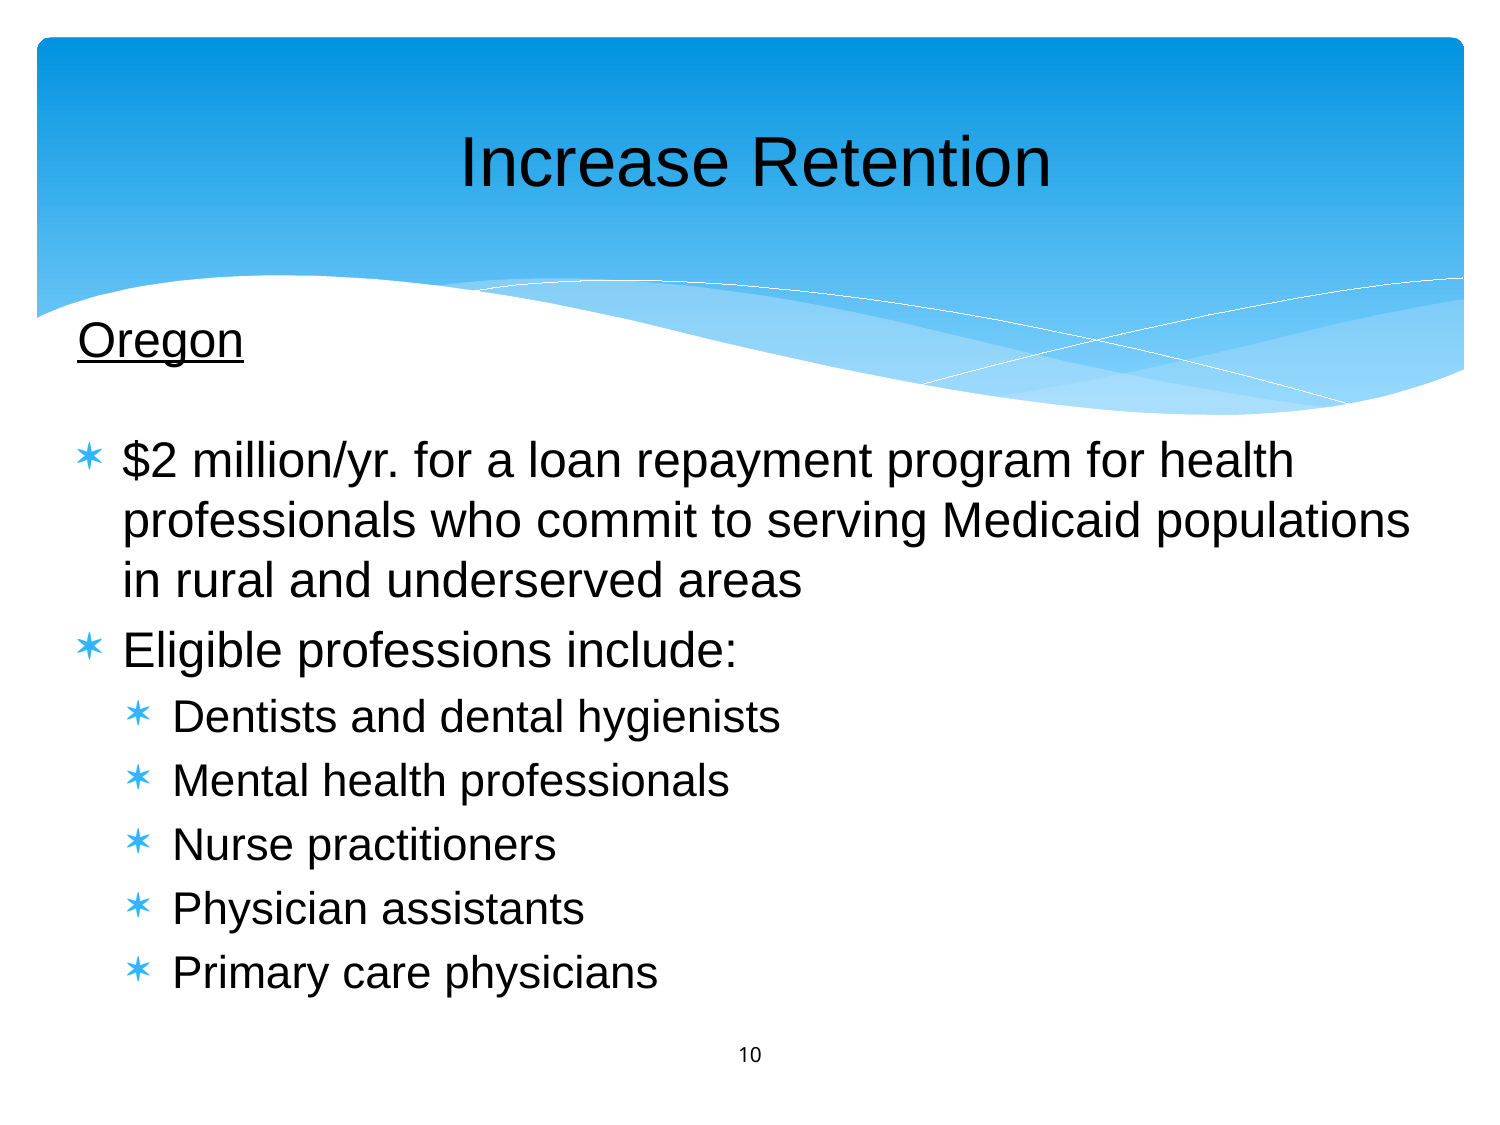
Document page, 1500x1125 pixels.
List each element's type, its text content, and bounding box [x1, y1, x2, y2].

slide_number 10 [654, 1025, 846, 1086]
list Oregon $2 million/yr. for a loan repayment program for health professionals who commit to serving Medicaid populations in rural and underserved areas Eligible professions include: Dentists and dental hygienists Mental health professionals Nurse practitioners Physician assistants Primary care physicians [62, 299, 1463, 1055]
title Increase Retention [50, 55, 1463, 261]
